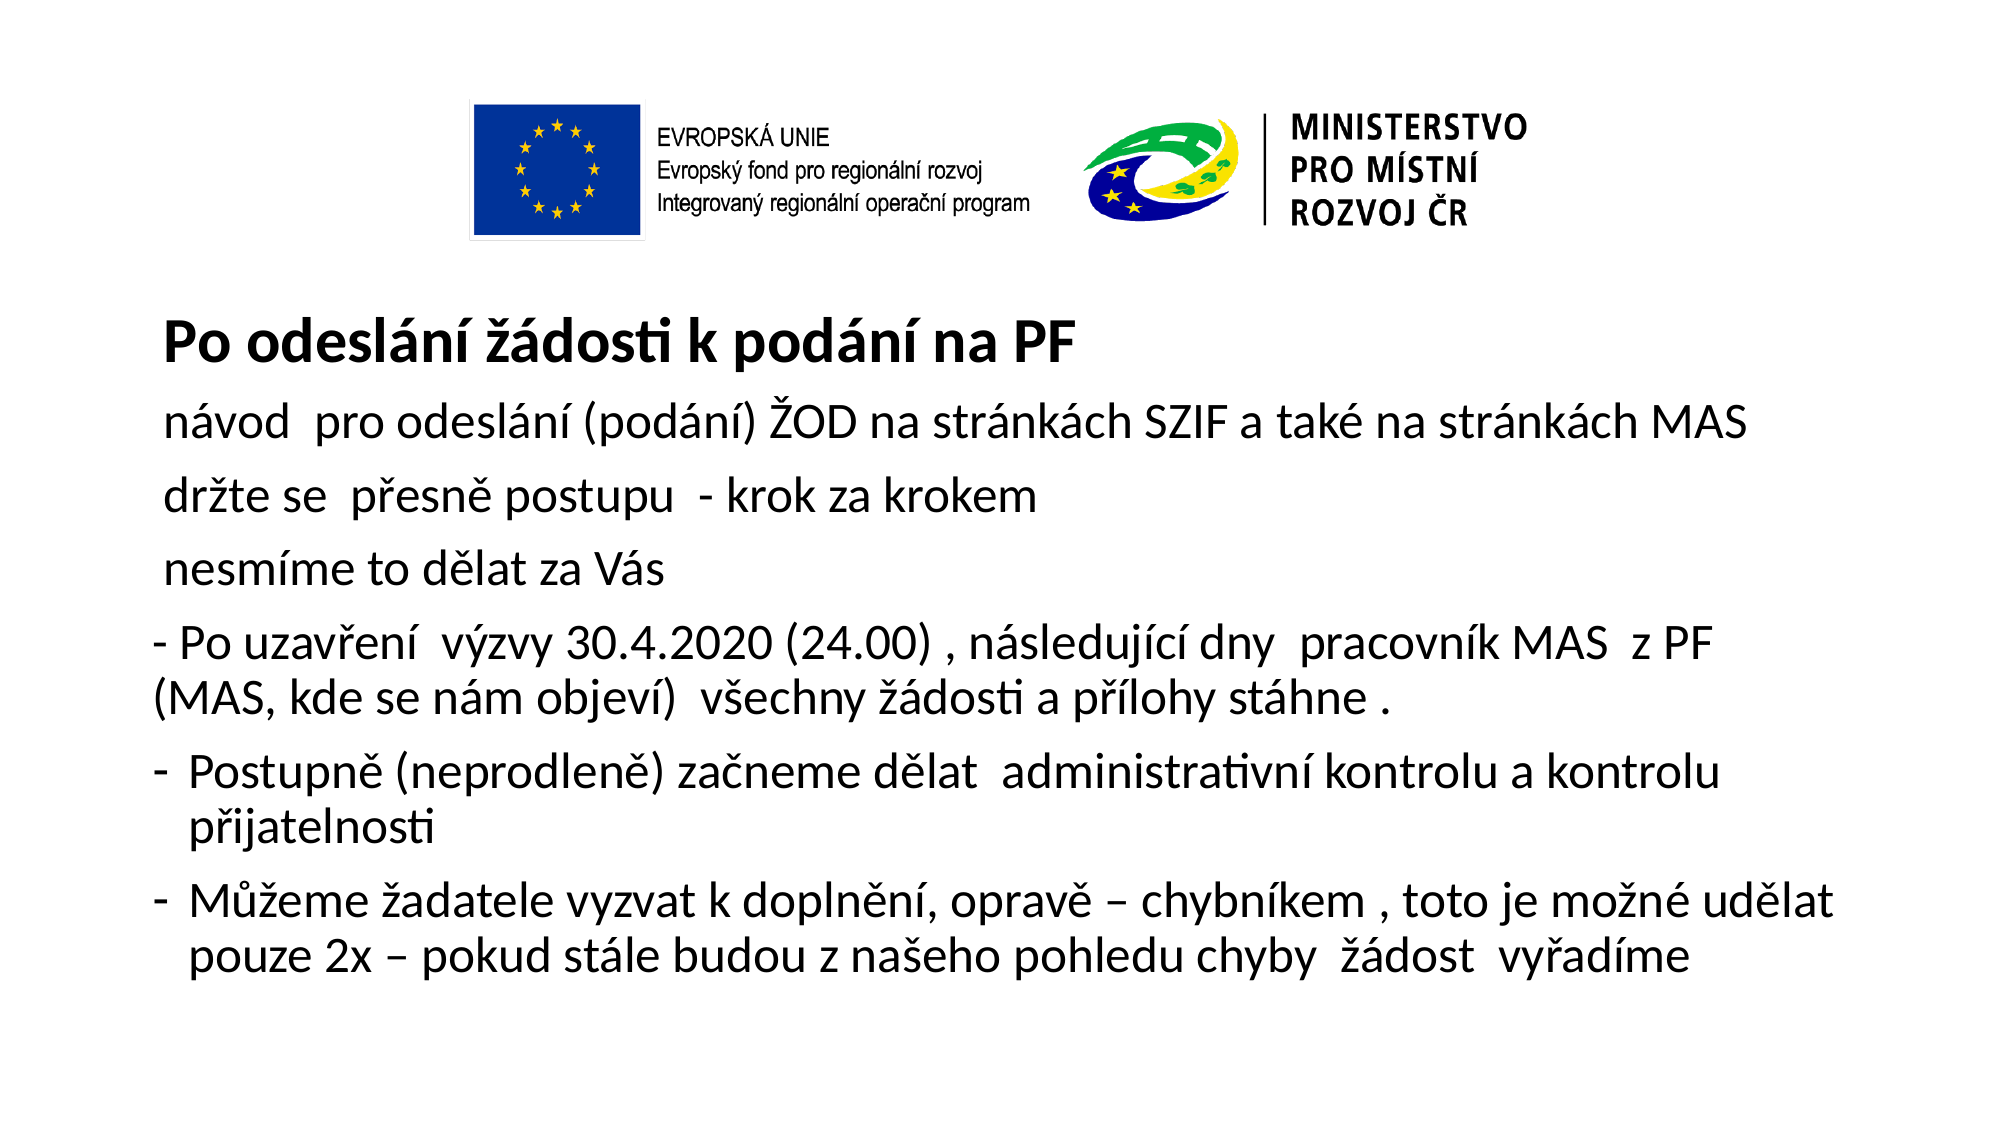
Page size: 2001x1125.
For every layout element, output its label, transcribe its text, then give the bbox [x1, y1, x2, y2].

picture [437, 59, 1563, 278]
list Po odeslání žádosti k podání na PF návod pro odeslání (podání) ŽOD na stránkách SZIF a také na stránkách MAS držte se přesně postupu - krok za krokem nesmíme to dělat za Vás - Po uzavření výzvy 30.4.2020 (24.00) , následující dny pracovník MAS z PF (MAS, kde se nám objeví) všechny žádosti a přílohy stáhne . Postupně (neprodleně) začneme dělat administrativní kontrolu a kontrolu přijatelnosti Můžeme žadatele vyzvat k doplnění, opravě – chybníkem , toto je možné udělat pouze 2x – pokud stále budou z našeho pohledu chyby žádost vyřadíme [137, 299, 1863, 1014]
